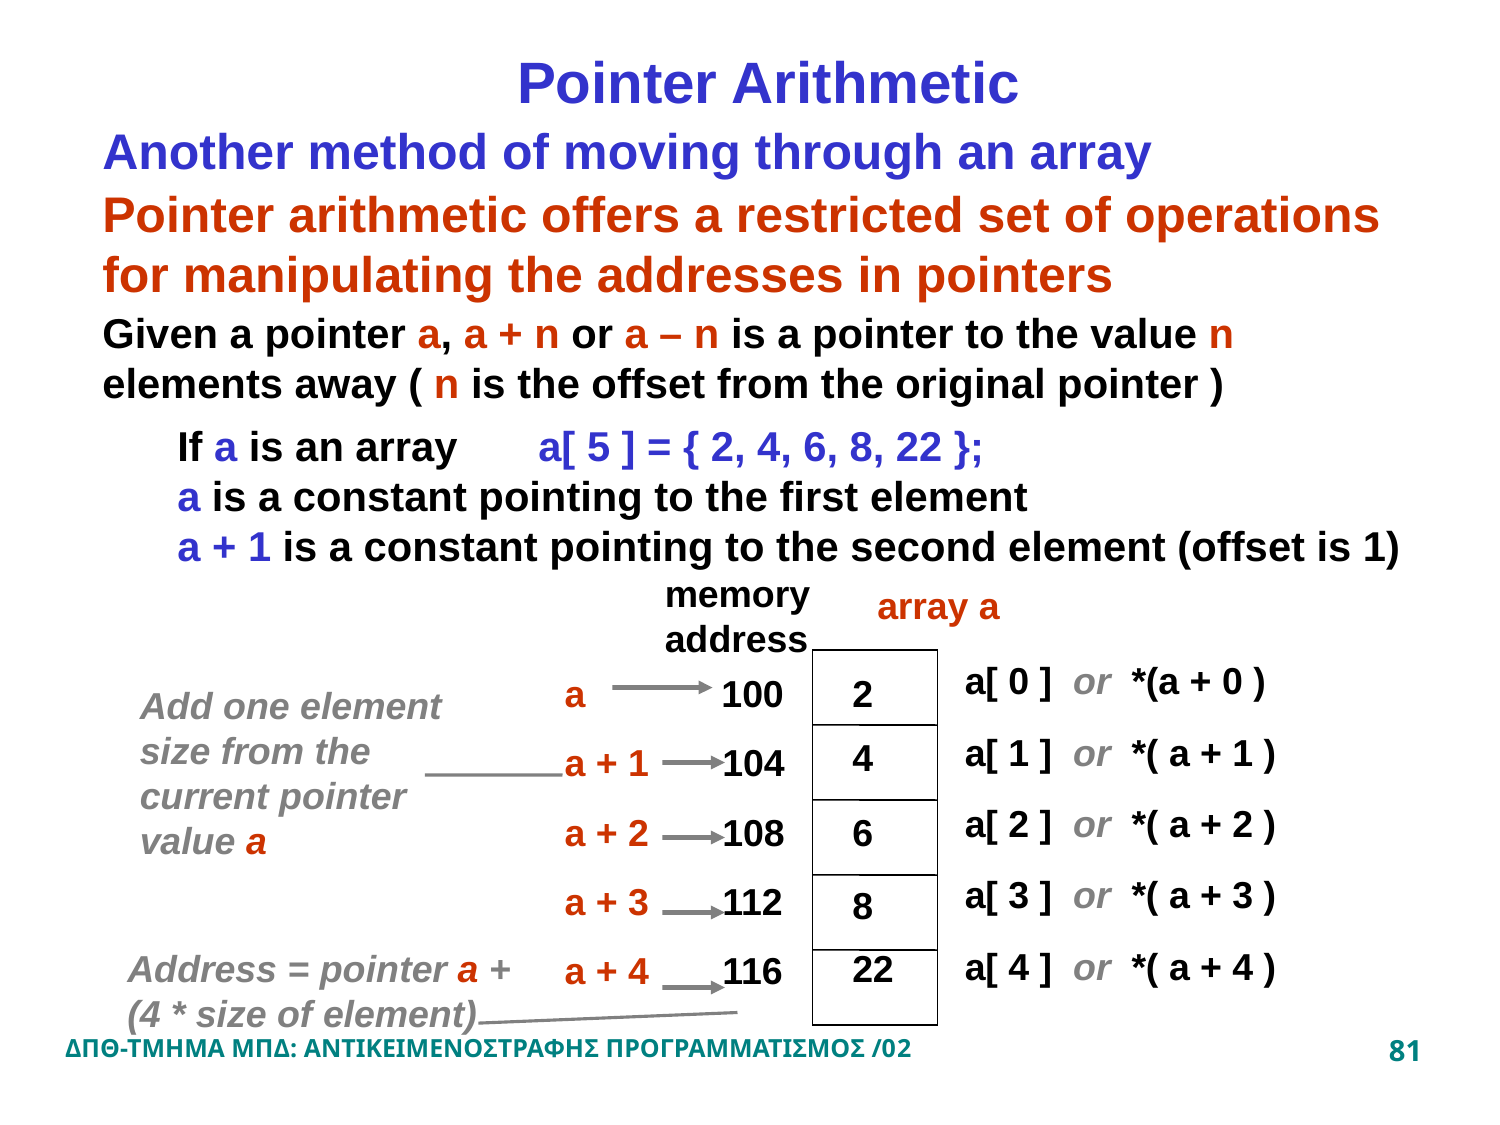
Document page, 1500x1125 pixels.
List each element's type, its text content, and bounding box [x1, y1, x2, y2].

text_box Add one element size from the current pointer value a [125, 674, 463, 870]
footer ΔΠΘ-ΤΜΗΜΑ ΜΠΔ: ΑΝΤΙΚΕΙΜΕΝΟΣΤΡΑΦΗΣ ΠΡΟΓΡΑΜΜΑΤΙΣΜΟΣ /02 [49, 1024, 1213, 1101]
text_box [913, 726, 938, 800]
text_box [662, 981, 725, 994]
text_box array a [862, 578, 1038, 635]
text_box Pointer arithmetic offers a restricted set of operations for manipulating the addresses in pointers [87, 174, 1413, 310]
text_box [662, 906, 725, 919]
text_box 2 4 6 8 22 [838, 662, 913, 998]
text_box Pointer Arithmetic [237, 37, 1300, 112]
slide_number 81 [1249, 1024, 1438, 1101]
text_box a[ 0 ] or *(a + 0 ) a[ 1 ] or *( a + 1 ) a[ 2 ] or *( a + 2 ) a[ 3 ] or *( a + 3 ) a[ 4 ] or *( a + 4 ) [949, 649, 1313, 995]
text_box Given a pointer a, a + n or a – n is a pointer to the value n elements away ( n is the offset from the original pointer ) [87, 299, 1300, 415]
text_box [662, 831, 725, 844]
text_box Address = pointer a + (4 * size of element) [112, 937, 550, 1043]
text_box memory address [650, 578, 850, 668]
text_box Another method of moving through an array [87, 112, 1300, 174]
text_box [612, 681, 713, 694]
text_box [913, 876, 938, 950]
text_box [662, 756, 725, 769]
text_box [850, 649, 938, 725]
text_box If a is an array a[ 5 ] = { 2, 4, 6, 8, 22 }; a is a constant pointing to the first element a + 1 is a constant pointing to the second element (offset is 1) [162, 412, 1450, 578]
text_box [913, 801, 938, 875]
text_box [812, 951, 938, 1025]
text_box a 100 a + 1 104 a + 2 108 a + 3 112 a + 4 116 [549, 662, 838, 1000]
